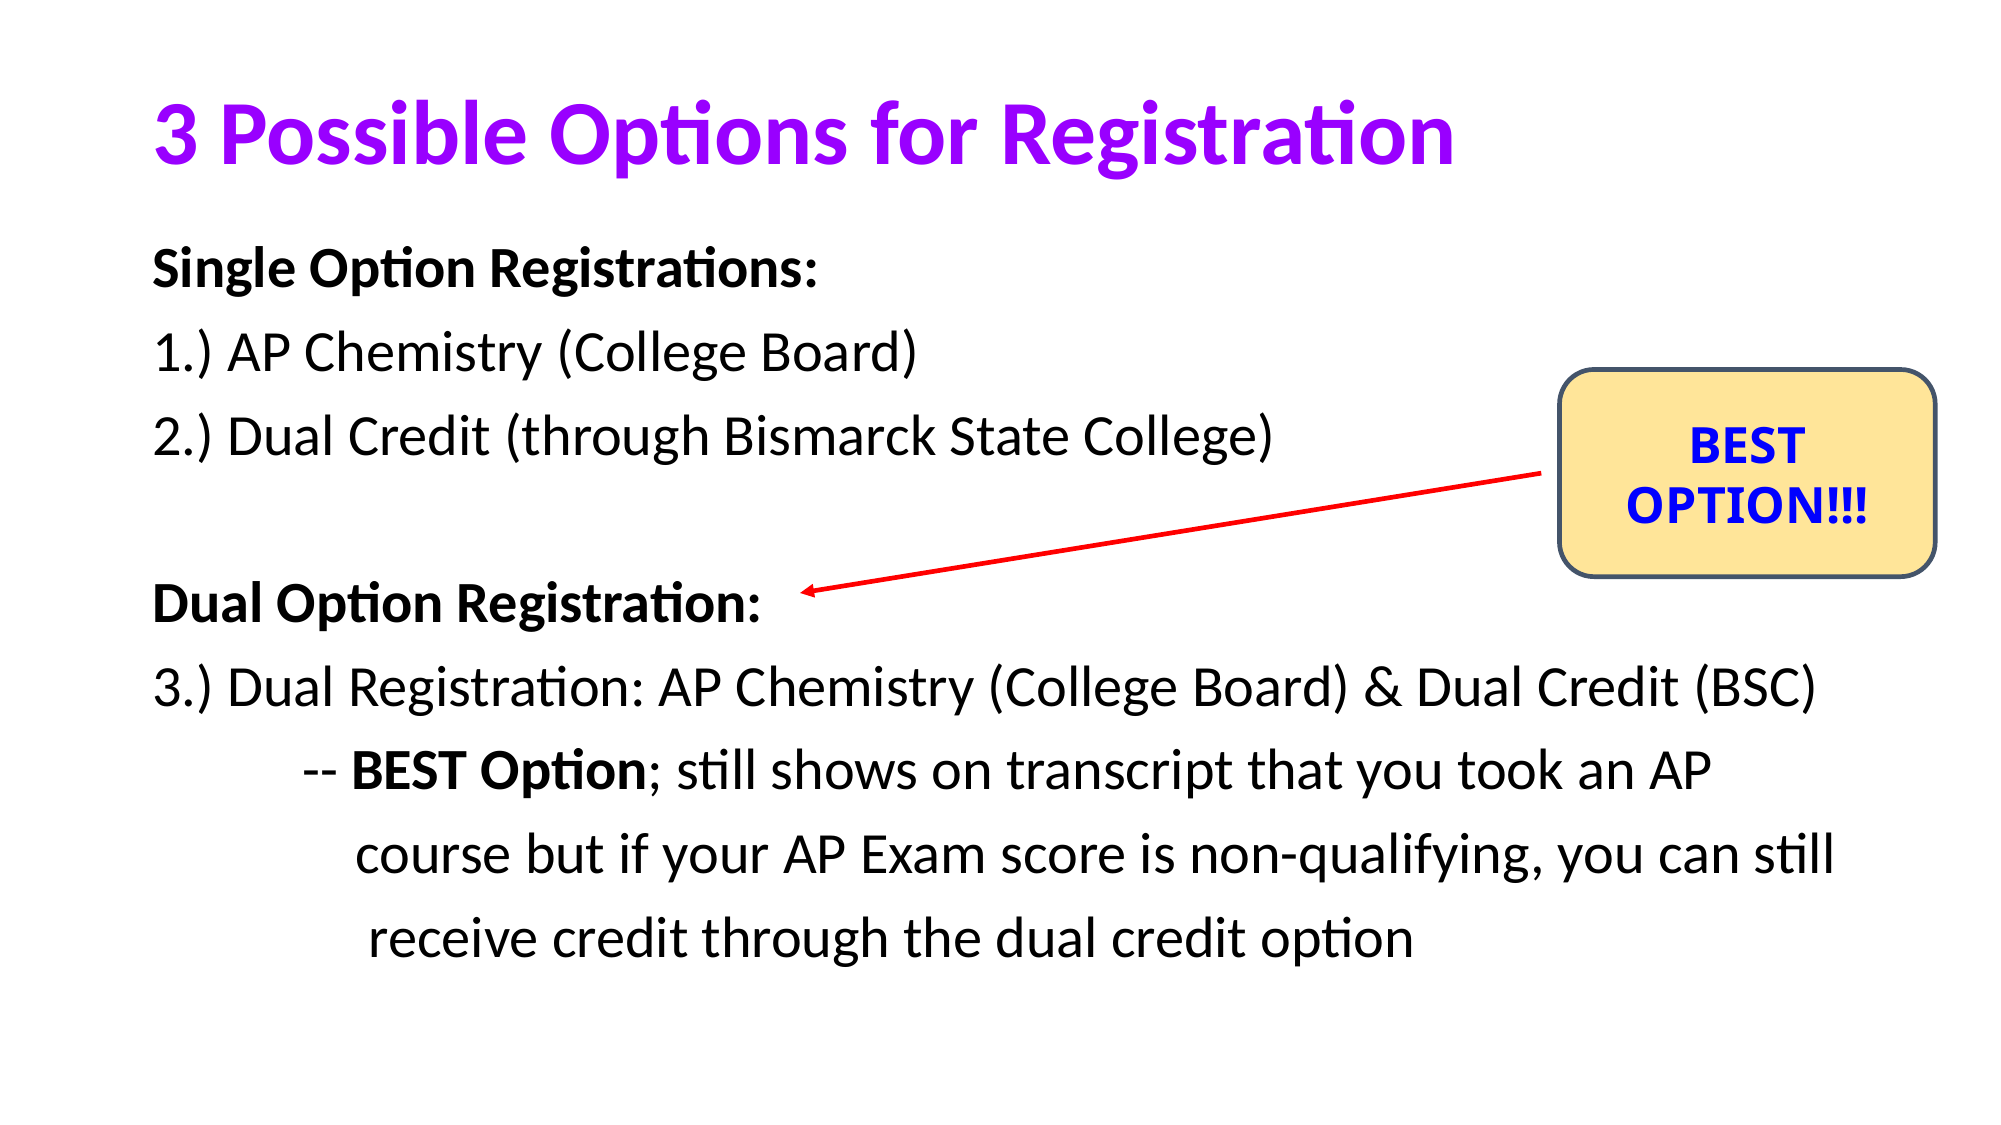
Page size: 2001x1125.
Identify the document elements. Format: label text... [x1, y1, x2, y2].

title 3 Possible Options for Registration [137, 59, 1863, 210]
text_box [799, 472, 1542, 594]
text_box BEST OPTION!!! [1559, 369, 1936, 577]
list Single Option Registrations: 1.) AP Chemistry (College Board) 2.) Dual Credit (through Bismarck State College) Dual Option Registration: 3.) Dual Registration: AP Chemistry (College Board) & Dual Credit (BSC) -- BEST Option; still shows on transcript that you took an AP course but if your AP Exam score is non-qualifying, you can still receive credit through the dual credit option [137, 230, 1863, 1014]
